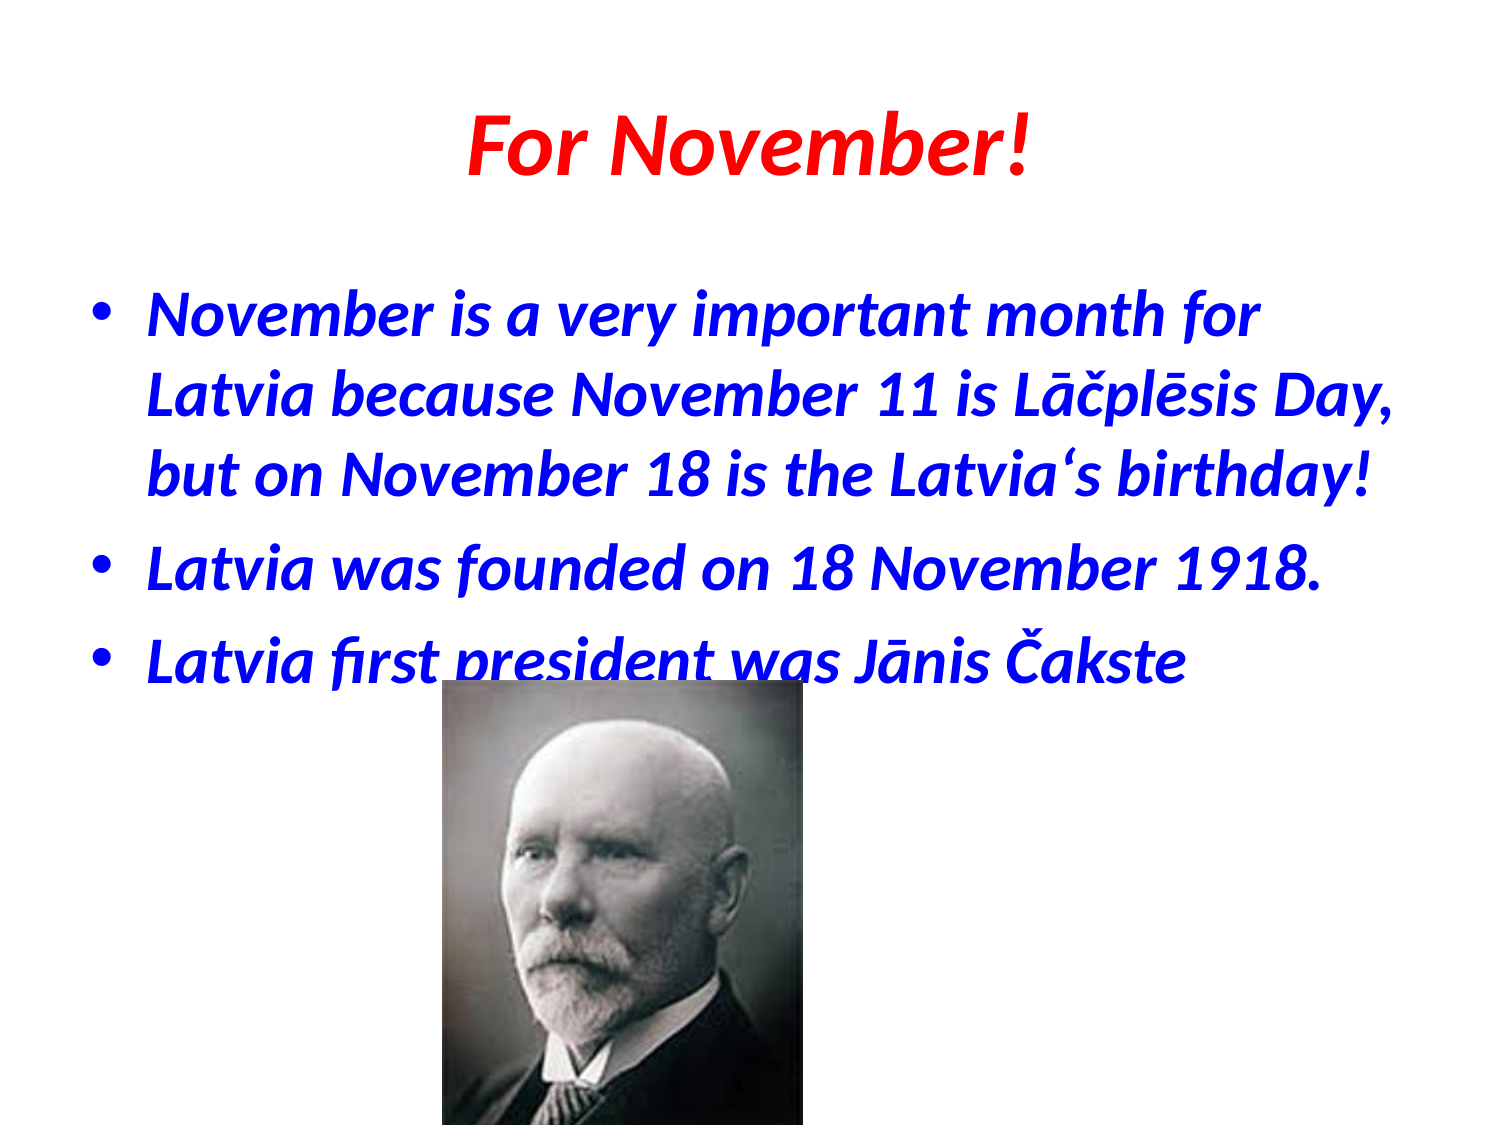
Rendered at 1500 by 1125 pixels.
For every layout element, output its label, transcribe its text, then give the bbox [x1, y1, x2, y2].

picture [441, 680, 804, 1125]
title For November! [75, 45, 1425, 233]
list November is a very important month for Latvia because November 11 is Lāčplēsis Day, but on November 18 is the Latvia‘s birthday! Latvia was founded on 18 November 1918. Latvia first president was Jānis Čakste [75, 262, 1425, 1005]
